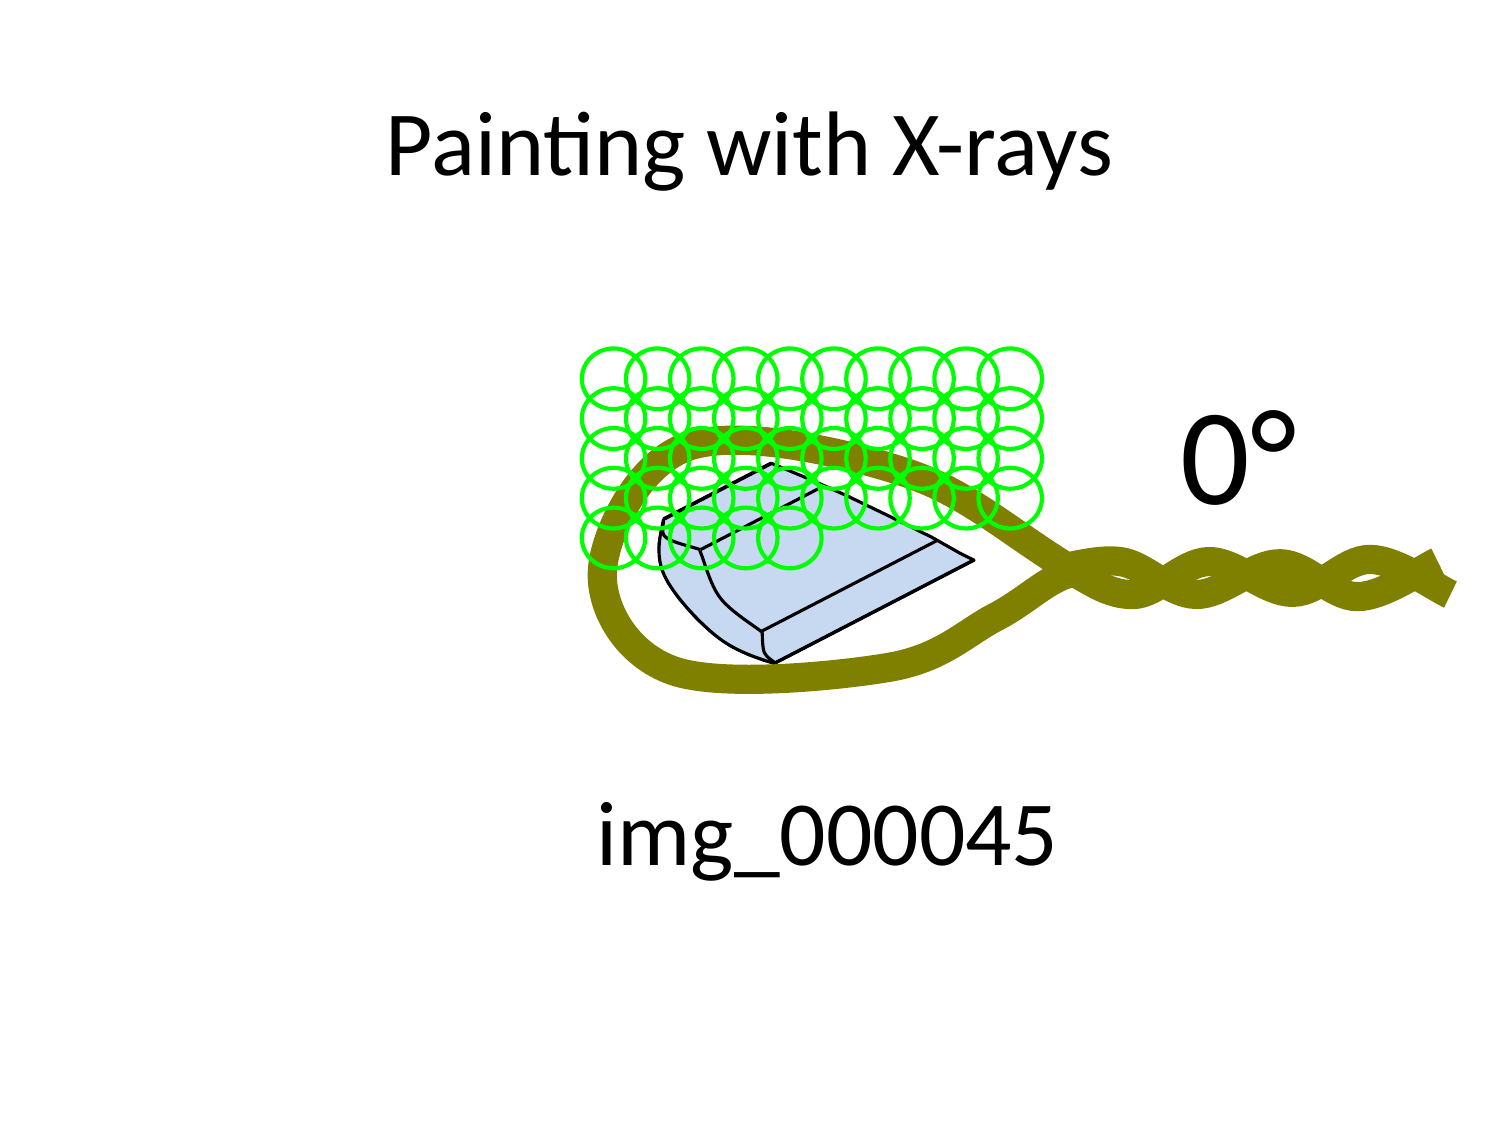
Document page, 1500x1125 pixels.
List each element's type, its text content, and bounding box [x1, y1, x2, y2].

text_box [579, 535, 596, 566]
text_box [581, 467, 1043, 529]
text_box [581, 427, 1043, 467]
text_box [602, 439, 1451, 680]
text_box 0° [1103, 360, 1312, 438]
title Painting with X-rays [75, 45, 1425, 233]
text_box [581, 348, 1043, 387]
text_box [581, 387, 1043, 427]
text_box img_000045 [581, 766, 1074, 892]
